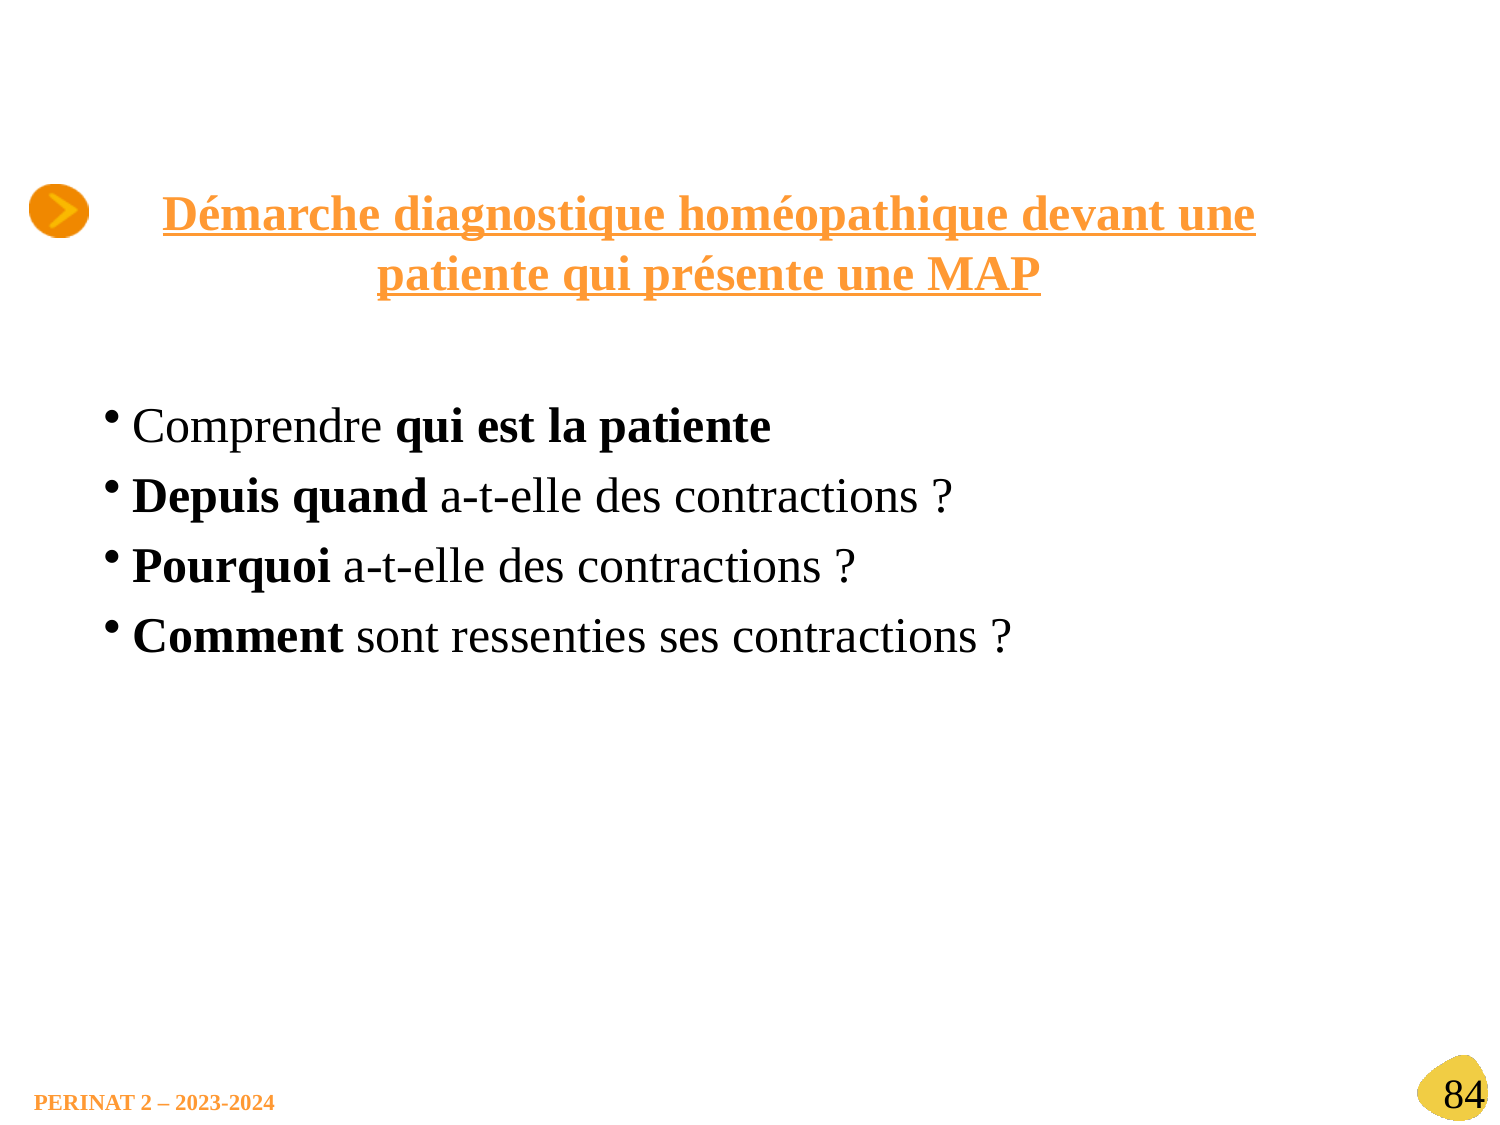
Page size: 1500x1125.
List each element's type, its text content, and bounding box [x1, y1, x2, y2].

list Comprendre qui est la patiente Depuis quand a-t-elle des contractions ? Pourquoi a-t-elle des contractions ? Comment sont ressenties ses contractions ? [88, 385, 1439, 705]
title Démarche diagnostique homéopathique devant une patiente qui présente une MAP [88, 172, 1331, 336]
picture [29, 184, 89, 238]
picture [1411, 1053, 1494, 1122]
